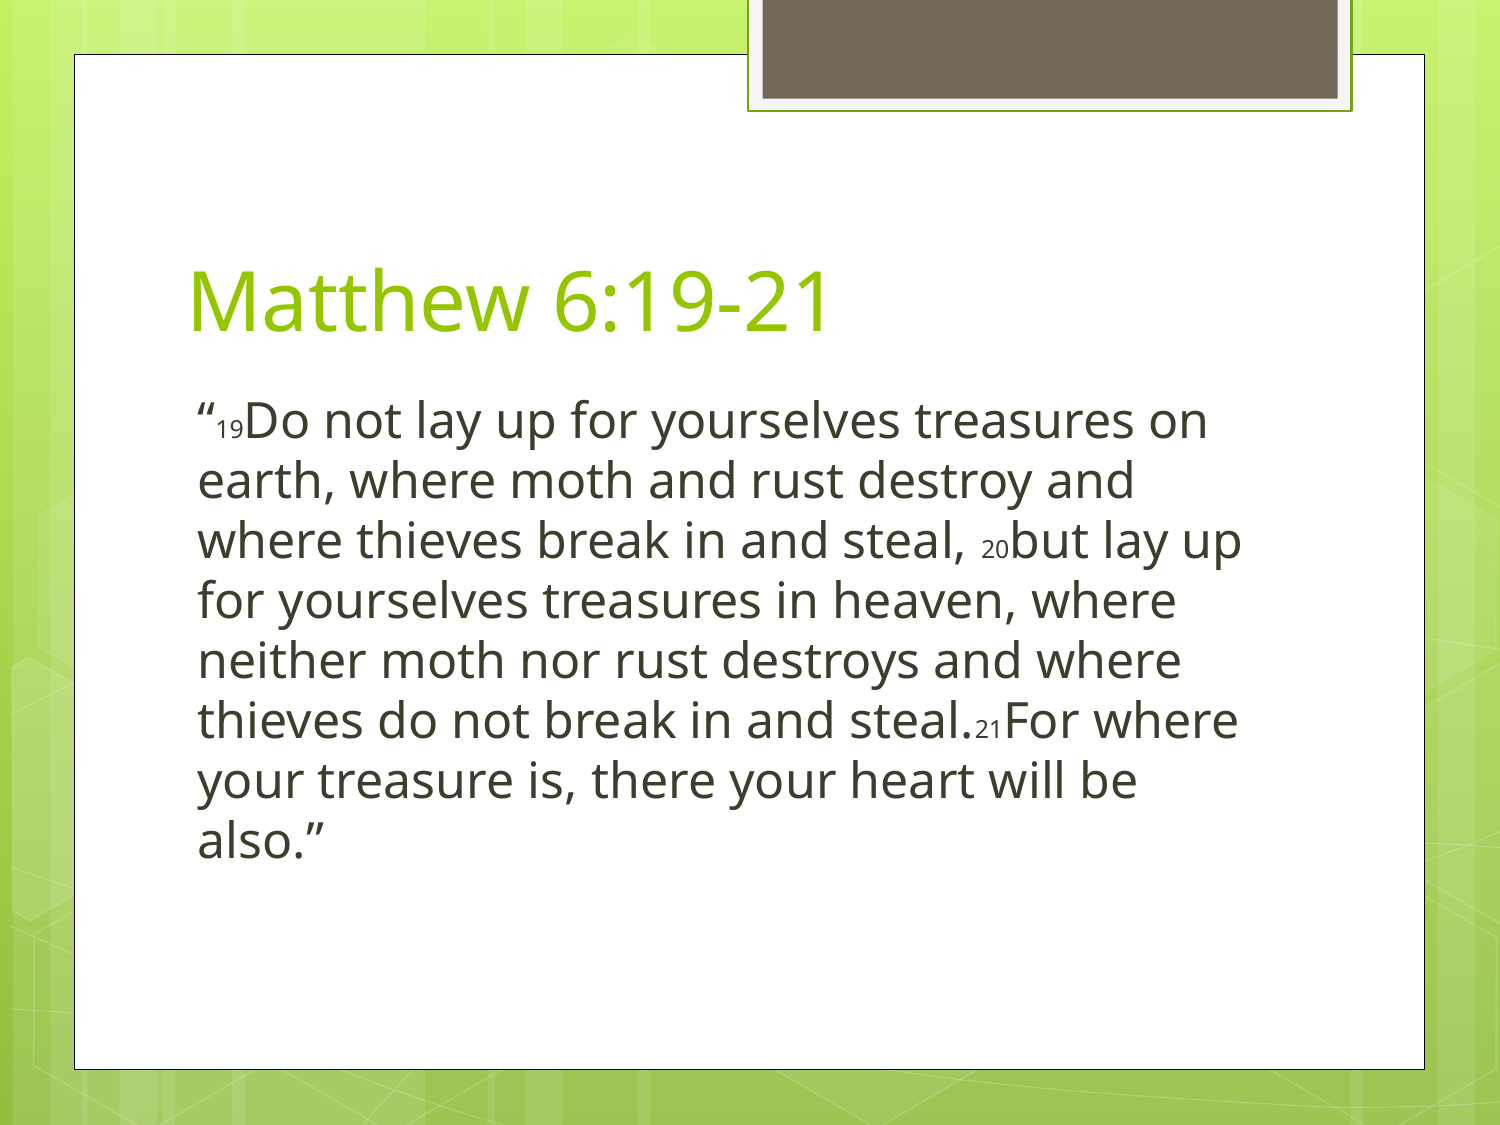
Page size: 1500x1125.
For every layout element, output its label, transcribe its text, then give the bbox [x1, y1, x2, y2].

list “19Do not lay up for yourselves treasures on earth, where moth and rust destroy and where thieves break in and steal, 20but lay up for yourselves treasures in heaven, where neither moth nor rust destroys and where thieves do not break in and steal.21For where your treasure is, there your heart will be also.” [171, 381, 1283, 957]
title Matthew 6:19-21 [171, 168, 1324, 357]
